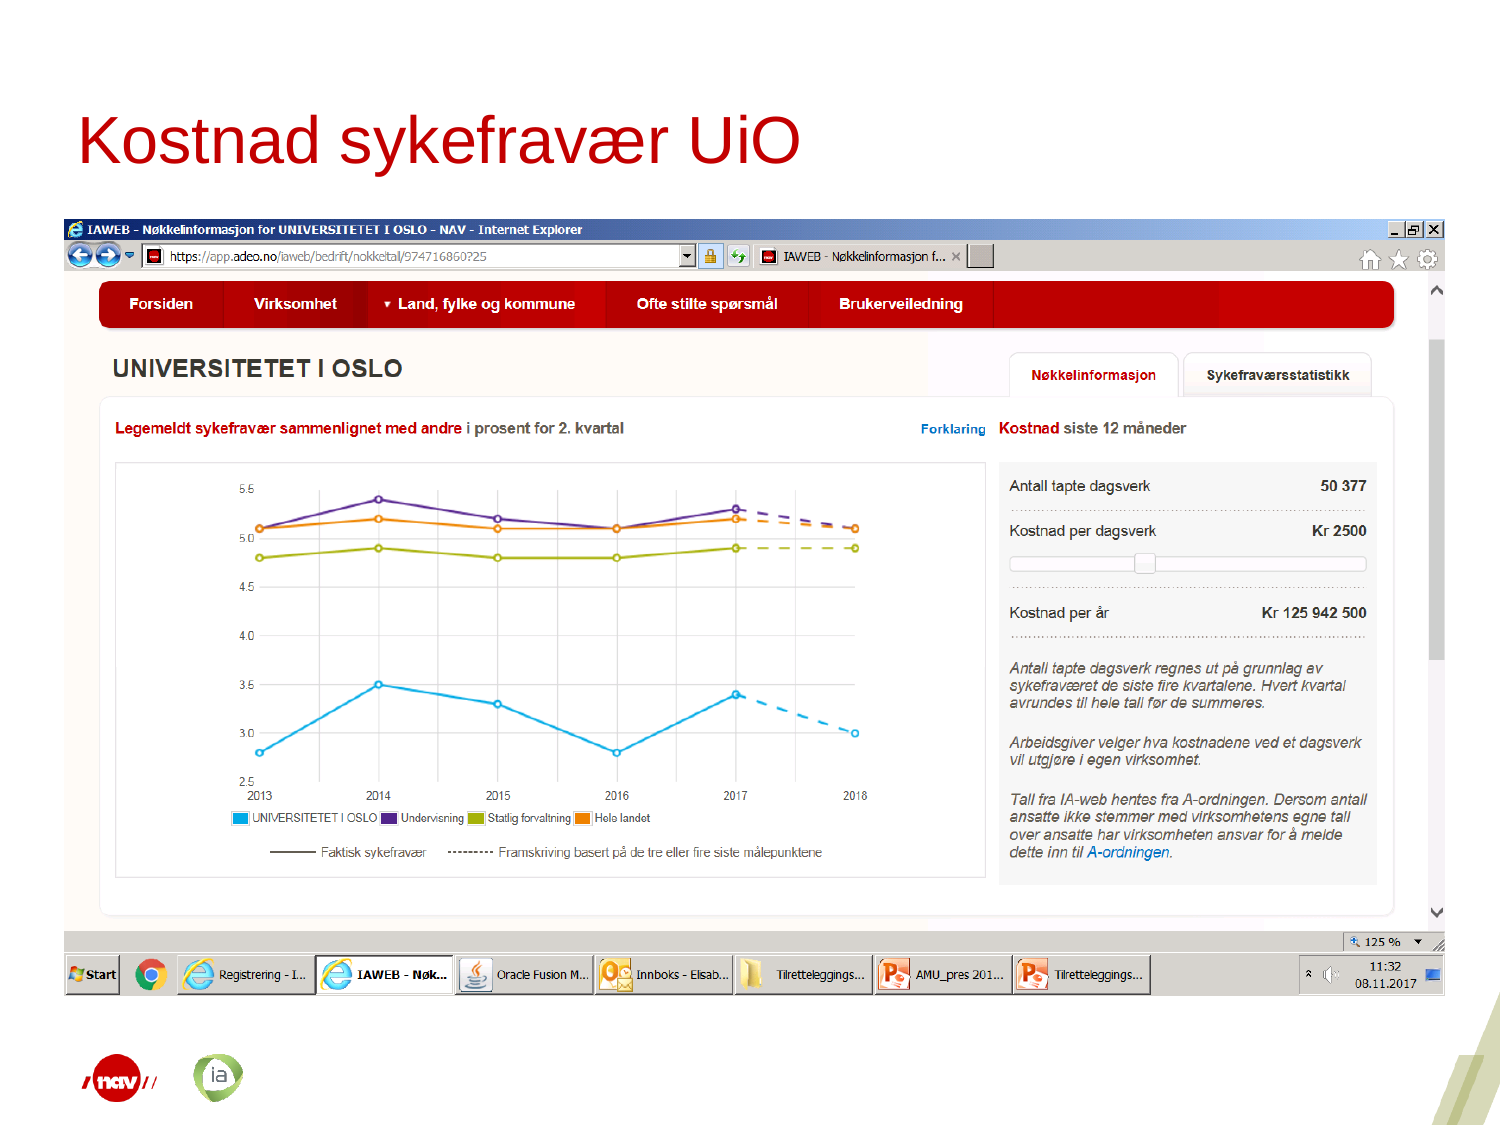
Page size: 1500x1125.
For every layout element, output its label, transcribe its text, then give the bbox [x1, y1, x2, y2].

picture [64, 219, 1445, 996]
picture [81, 1054, 157, 1102]
title Kostnad sykefravær UiO [62, 31, 1438, 185]
picture [191, 1053, 243, 1102]
